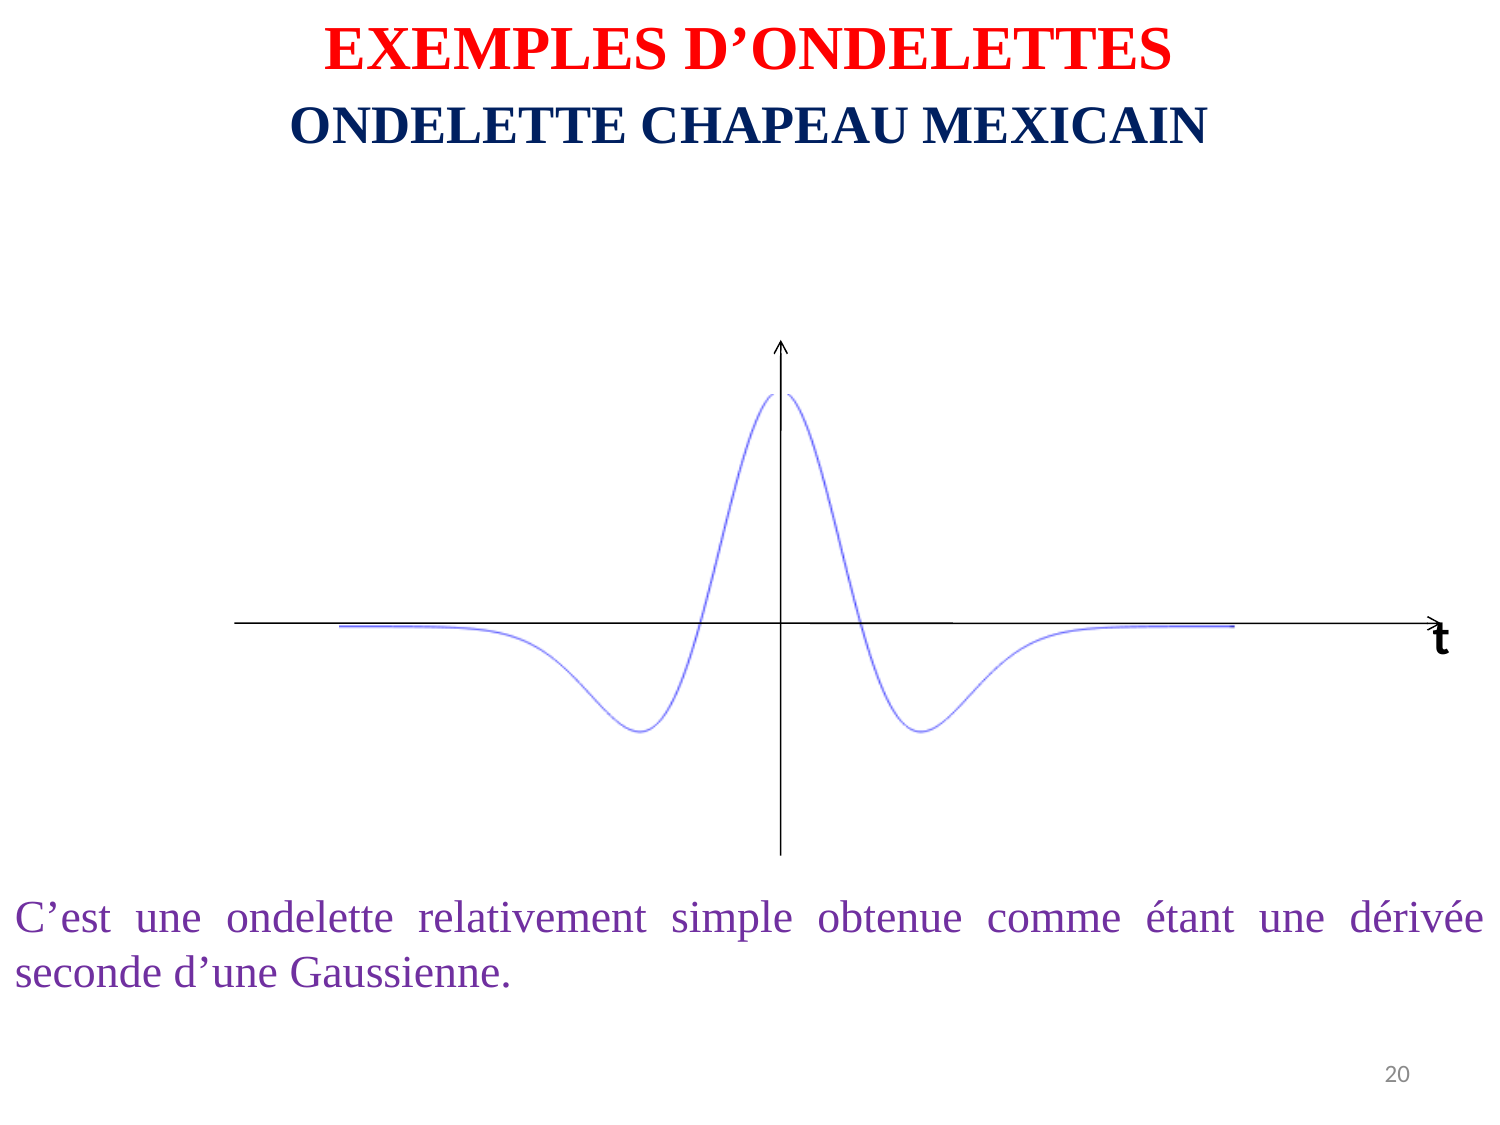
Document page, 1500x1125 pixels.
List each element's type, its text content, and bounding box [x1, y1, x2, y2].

picture [339, 394, 1266, 622]
text_box ONDELETTE CHAPEAU MEXICAIN [0, 81, 1500, 162]
picture [339, 624, 1266, 762]
slide_number 20 [1074, 1042, 1425, 1103]
text_box EXEMPLES D’ONDELETTES [0, 0, 1500, 81]
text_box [1417, 625, 1433, 629]
text_box C’est une ondelette relativement simple obtenue comme étant une dérivée seconde d’une Gaussienne. [0, 878, 1500, 1004]
text_box t [1417, 597, 1489, 673]
